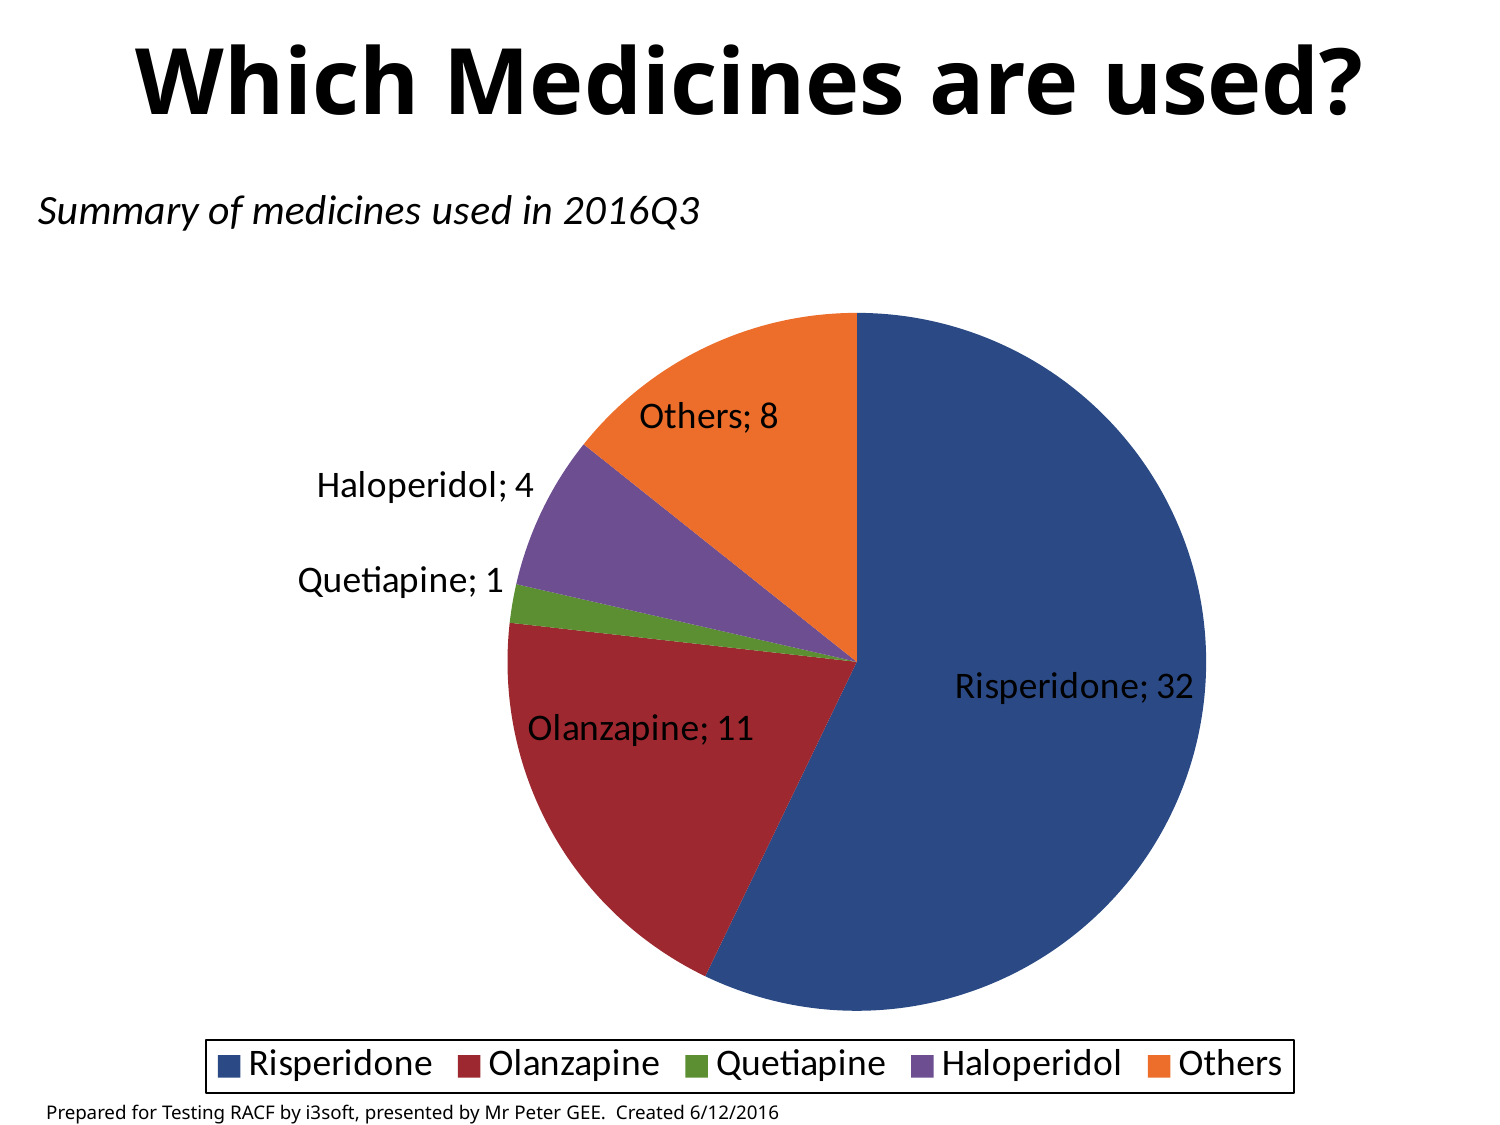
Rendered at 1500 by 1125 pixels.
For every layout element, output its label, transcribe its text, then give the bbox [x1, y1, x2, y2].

text_box Which Medicines are used? [15, 15, 1485, 141]
chart [15, 171, 1485, 1094]
text_box Prepared for Testing RACF by i3soft, presented by Mr Peter GEE. Created 6/12/2016 [31, 1101, 1469, 1125]
